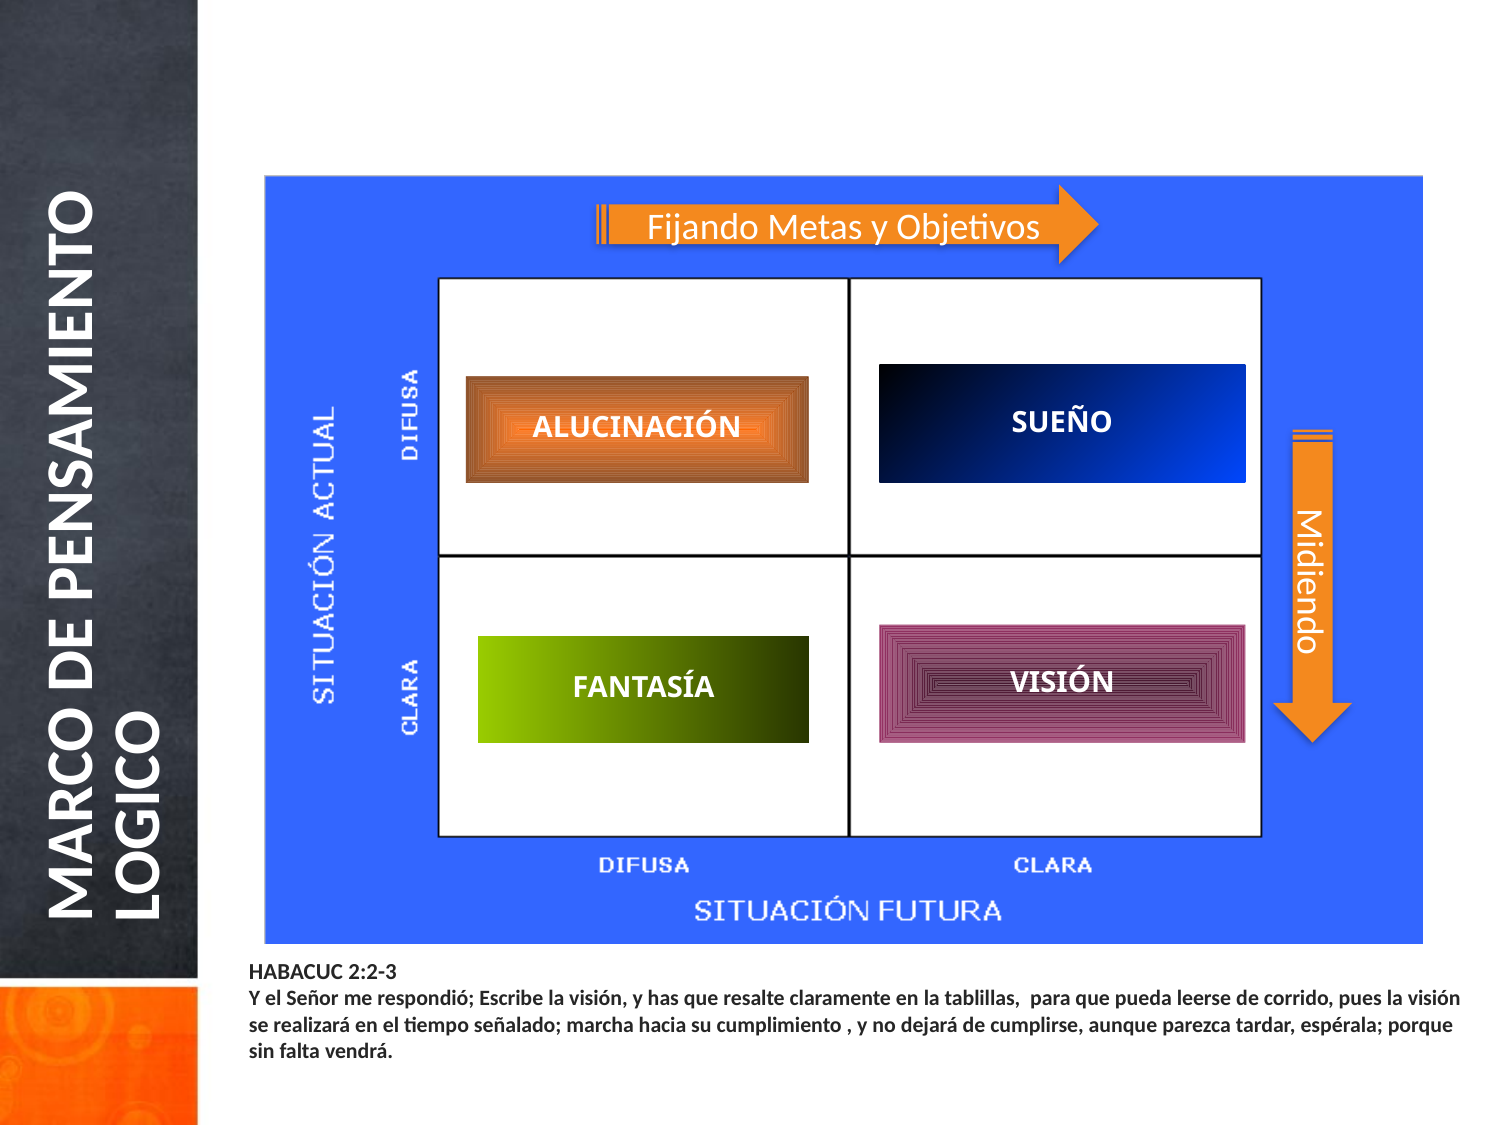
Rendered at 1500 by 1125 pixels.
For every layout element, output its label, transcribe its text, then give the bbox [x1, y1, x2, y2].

text_box MARCO DE PENSAMIENTO LOGICO [12, 37, 184, 938]
text_box HABACUC 2:2-3 Y el Señor me respondió; Escribe la visión, y has que resalte claramente en la tablillas, para que pueda leerse de corrido, pues la visión se realizará en el tiempo señalado; marcha hacia su cumplimiento , y no dejará de cumplirse, aunque parezca tardar, espérala; porque sin falta vendrá. [234, 949, 1483, 1071]
picture [0, 0, 1500, 1125]
